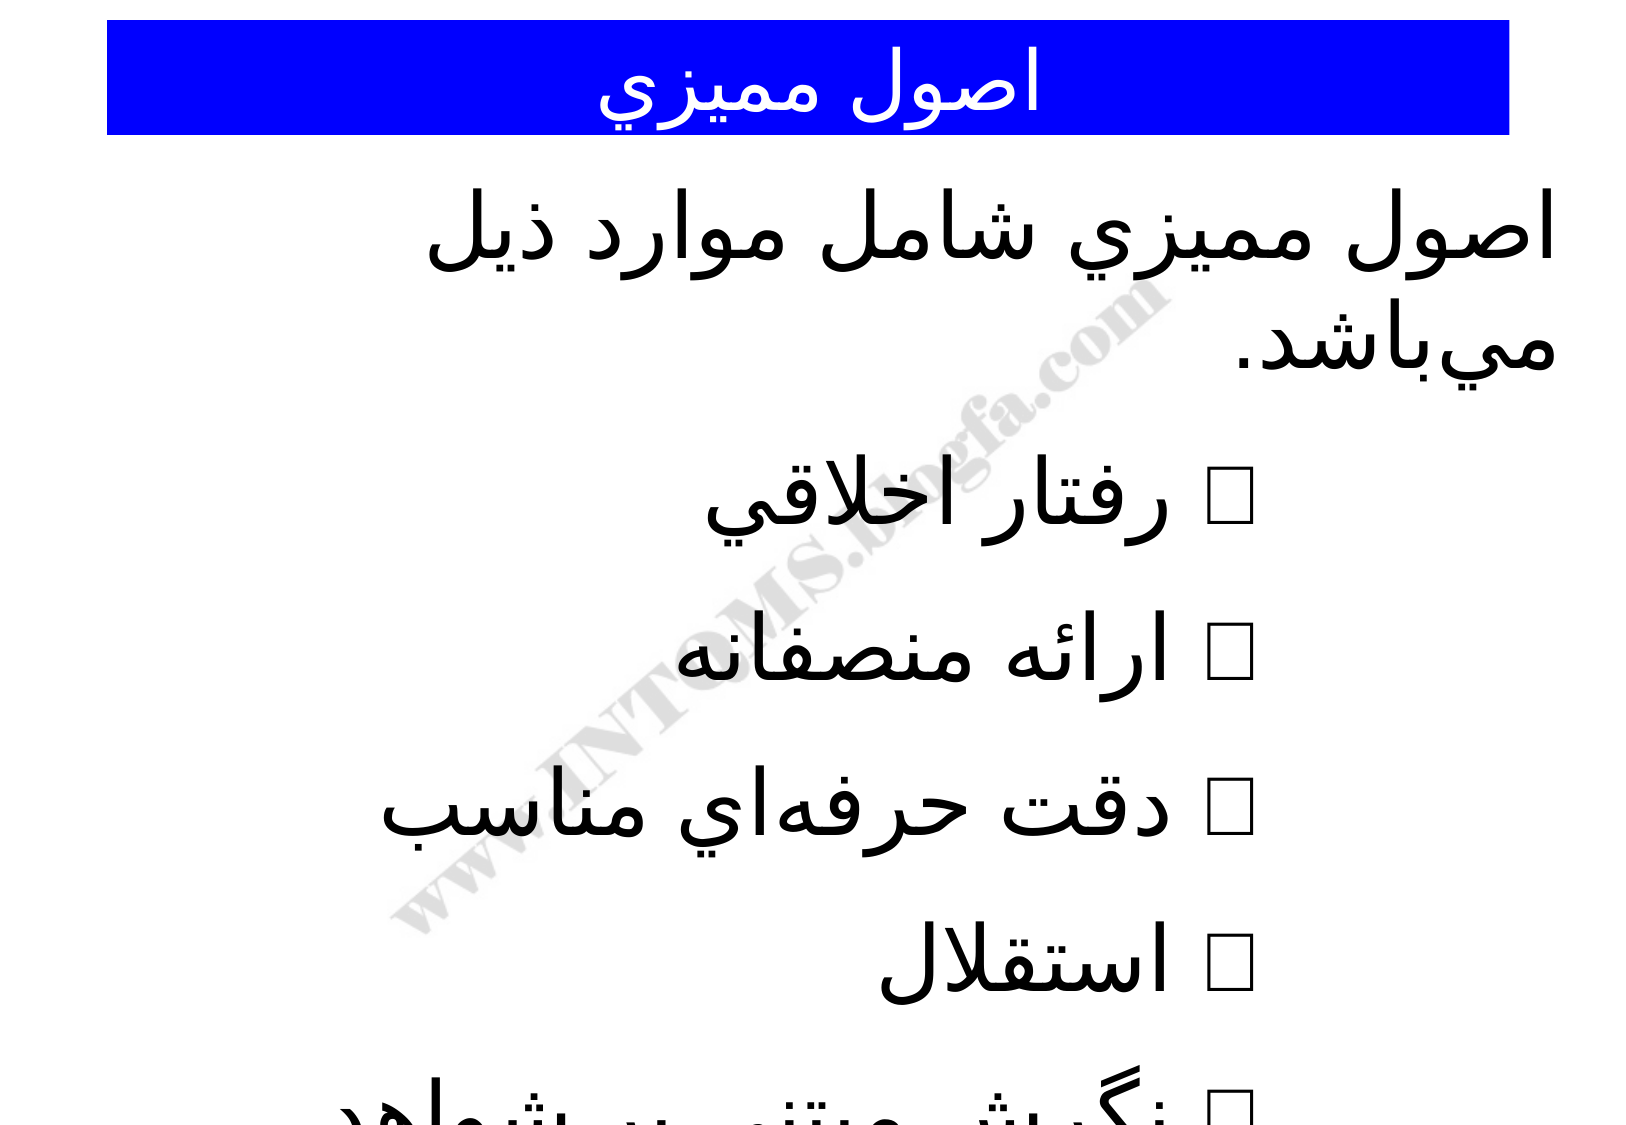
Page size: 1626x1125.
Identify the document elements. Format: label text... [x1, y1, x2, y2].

text_box اصول مميزي [107, 20, 1510, 135]
text_box اصول مميزي شامل موارد ذيل مي‌باشد.  رفتار اخلاقي  ارائه منصفانه  دقت حرفه‌اي مناسب  استقلال  نگرش مبتني بر شواهد [125, 159, 1577, 1125]
